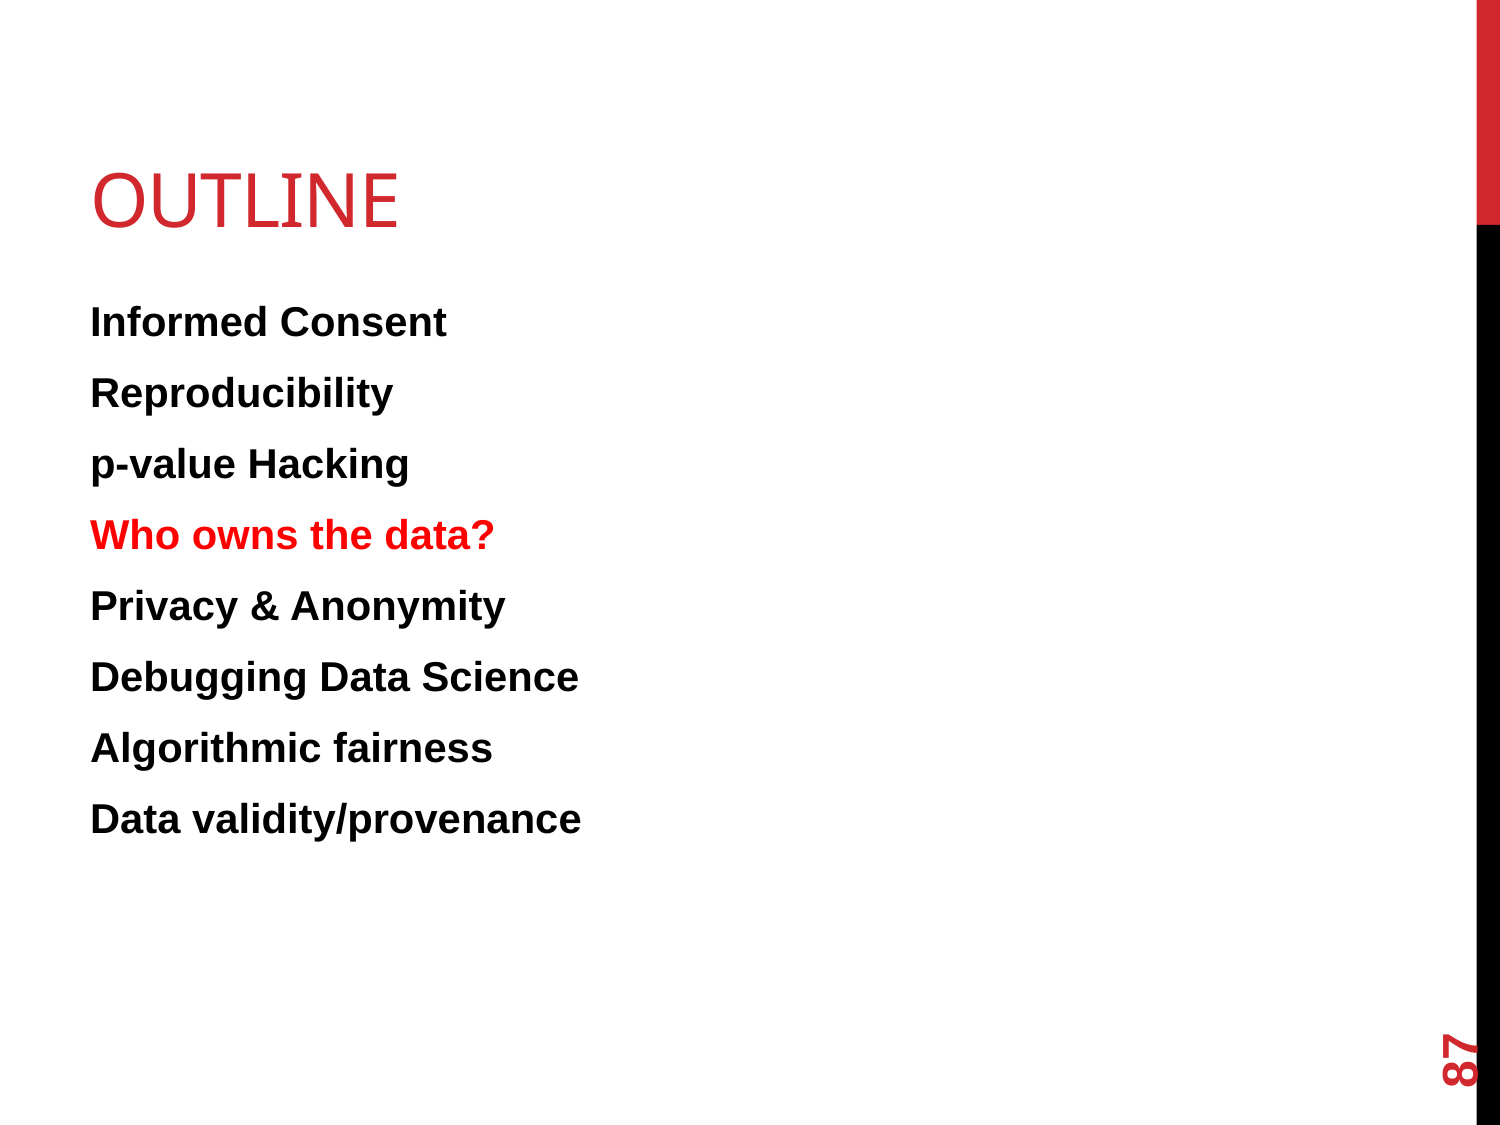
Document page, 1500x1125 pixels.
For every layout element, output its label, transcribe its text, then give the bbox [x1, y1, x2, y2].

title Outline [75, 25, 1025, 250]
list Informed Consent Reproducibility p-value Hacking Who owns the data? Privacy & Anonymity Debugging Data Science Algorithmic fairness Data validity/provenance [75, 287, 1325, 1005]
slide_number 87 [1427, 887, 1488, 1104]
